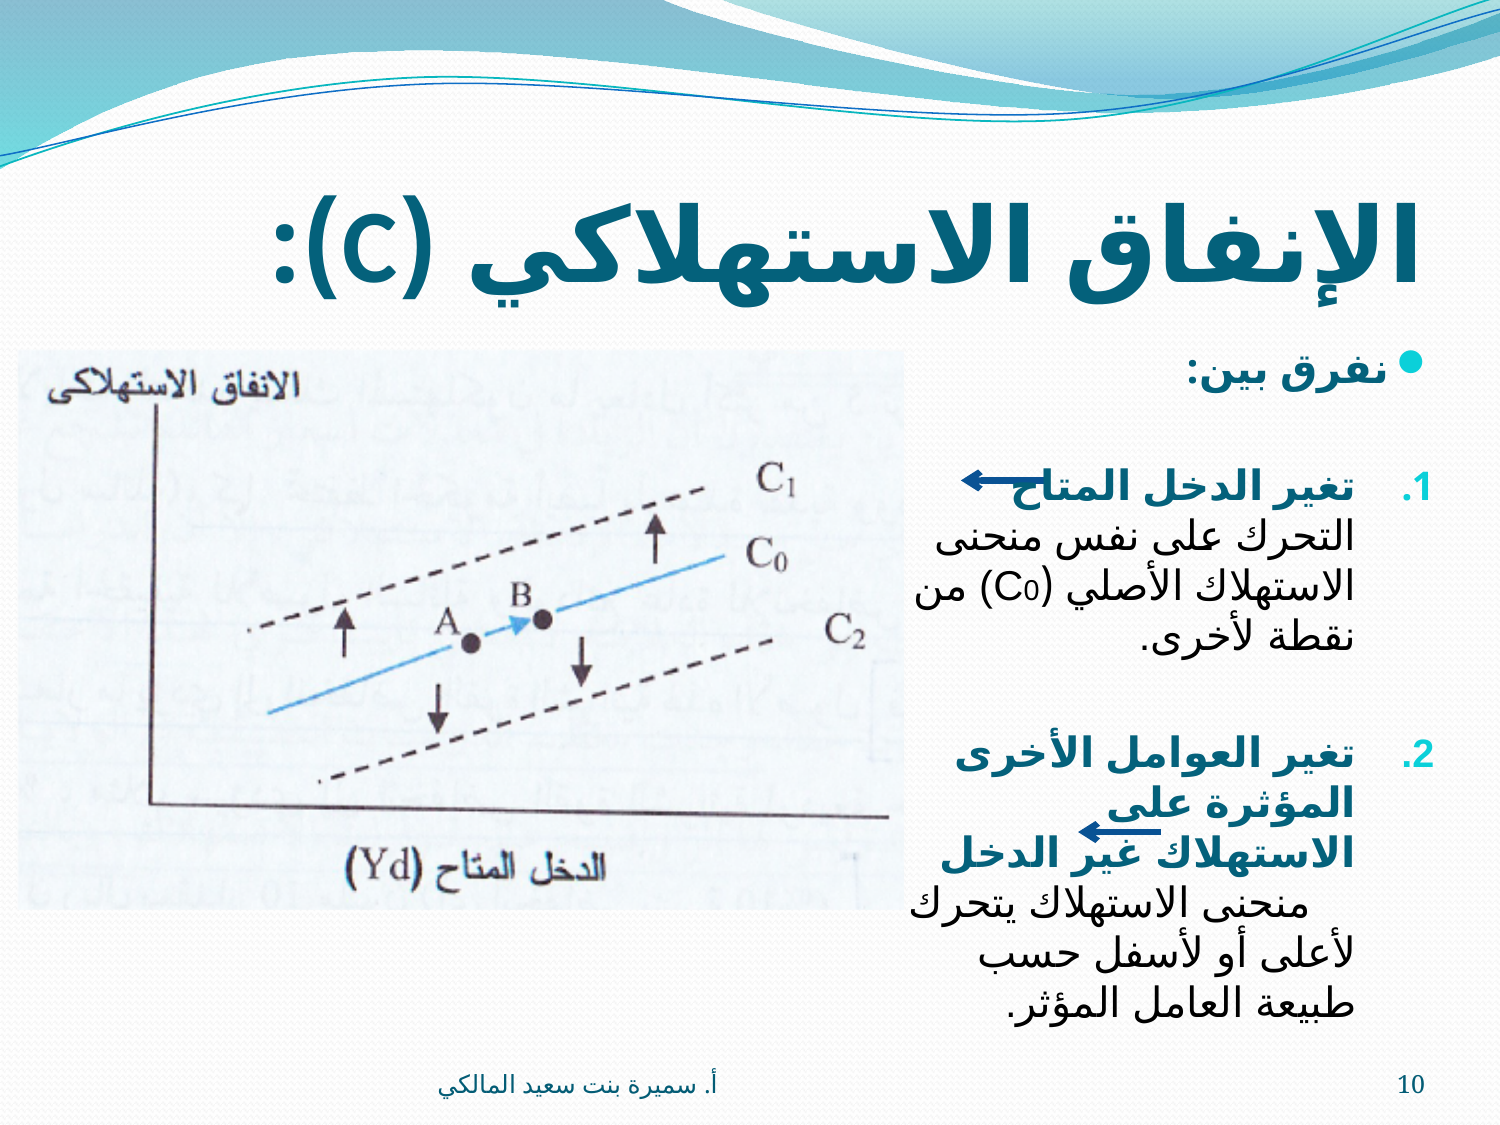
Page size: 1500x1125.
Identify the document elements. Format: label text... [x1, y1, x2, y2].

slide_number 17 [437, 1042, 747, 1084]
picture [745, 351, 884, 909]
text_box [1080, 835, 1157, 842]
list نفرق بين: تغير الدخل المتاح التحرك على نفس منحنى الاستهلاك الأصلي (C0) من نقطة لأخرى. تغير العوامل الأخرى المؤثرة على الاستهلاك غير الدخل منحنى الاستهلاك يتحرك لأعلى أو لأسفل حسب طبيعة العامل المؤثر. [884, 334, 1442, 1055]
picture [19, 351, 175, 909]
title الإنفاق الاستهلاكي (C): [75, 115, 1425, 303]
picture [180, 186, 741, 1073]
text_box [963, 483, 1040, 490]
footer أ. سميرة بنت سعيد المالكي [173, 187, 180, 303]
slide_number 10 [1299, 1055, 1425, 1103]
footer أ. سميرة بنت سعيد المالكي [437, 1042, 988, 1103]
footer أ. سميرة بنت سعيد المالكي [741, 188, 747, 303]
